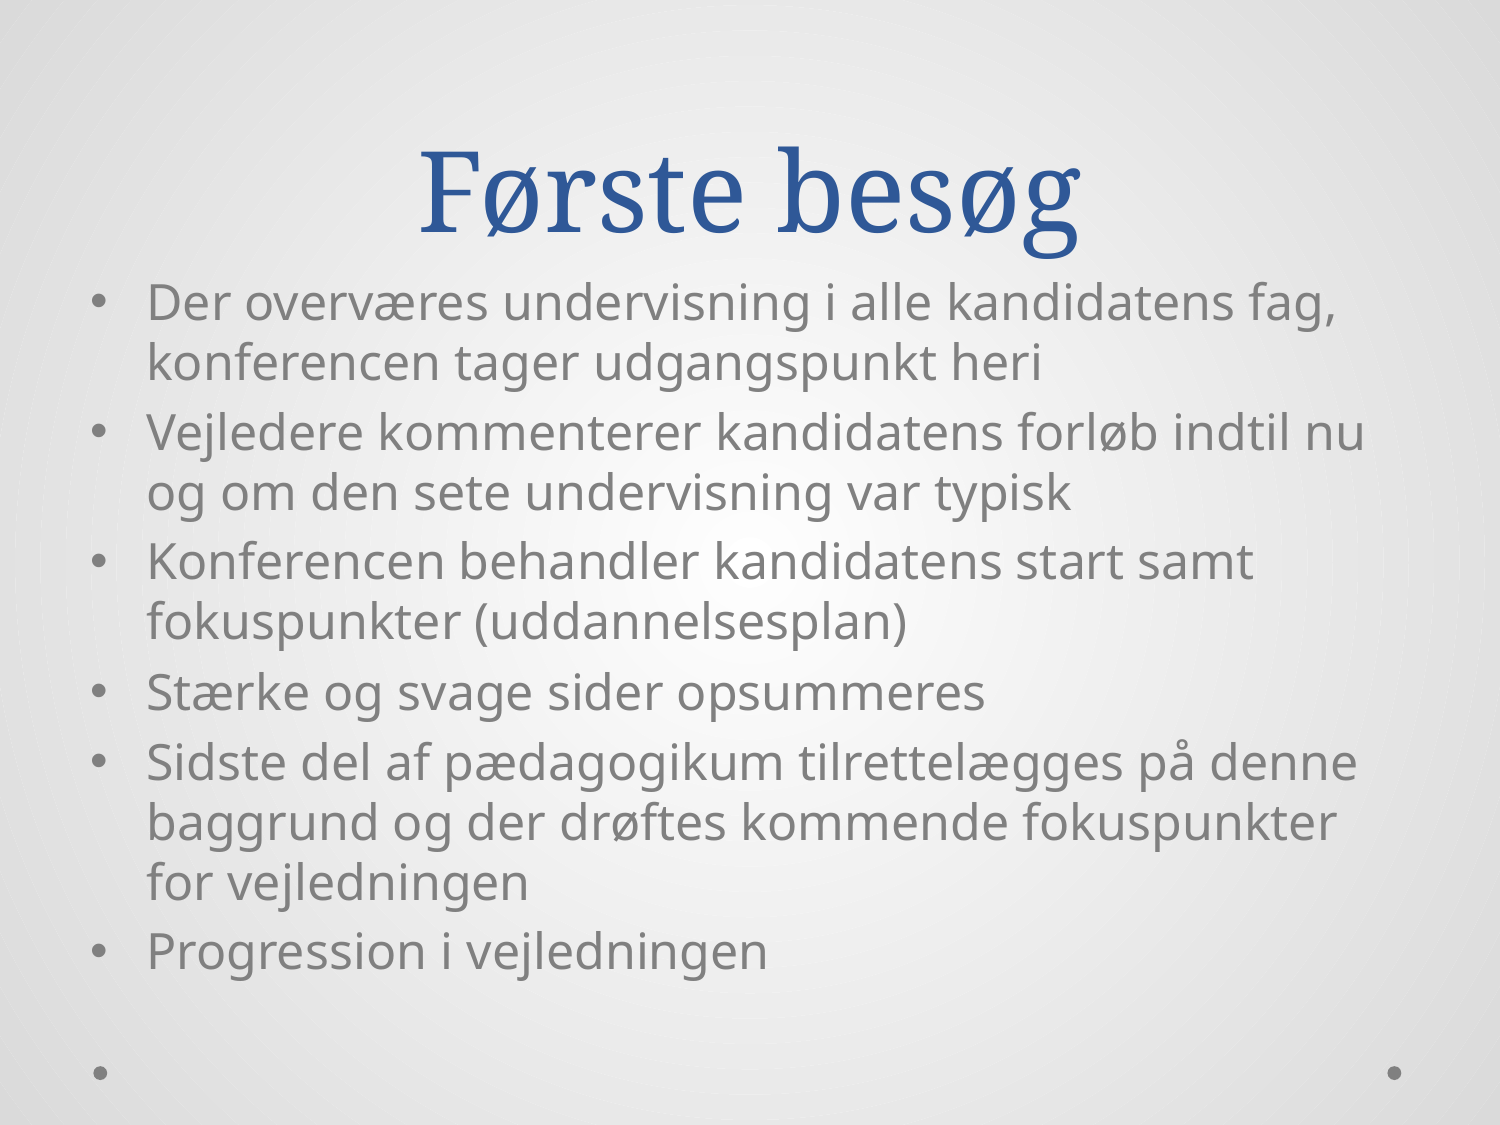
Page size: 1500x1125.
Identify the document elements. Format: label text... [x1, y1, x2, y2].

list Der overværes undervisning i alle kandidatens fag, konferencen tager udgangspunkt heri Vejledere kommenterer kandidatens forløb indtil nu og om den sete undervisning var typisk Konferencen behandler kandidatens start samt fokuspunkter (uddannelsesplan) Stærke og svage sider opsummeres Sidste del af pædagogikum tilrettelægges på denne baggrund og der drøftes kommende fokuspunkter for vejledningen Progression i vejledningen [75, 262, 1425, 1005]
title Første besøg [75, 0, 1425, 262]
